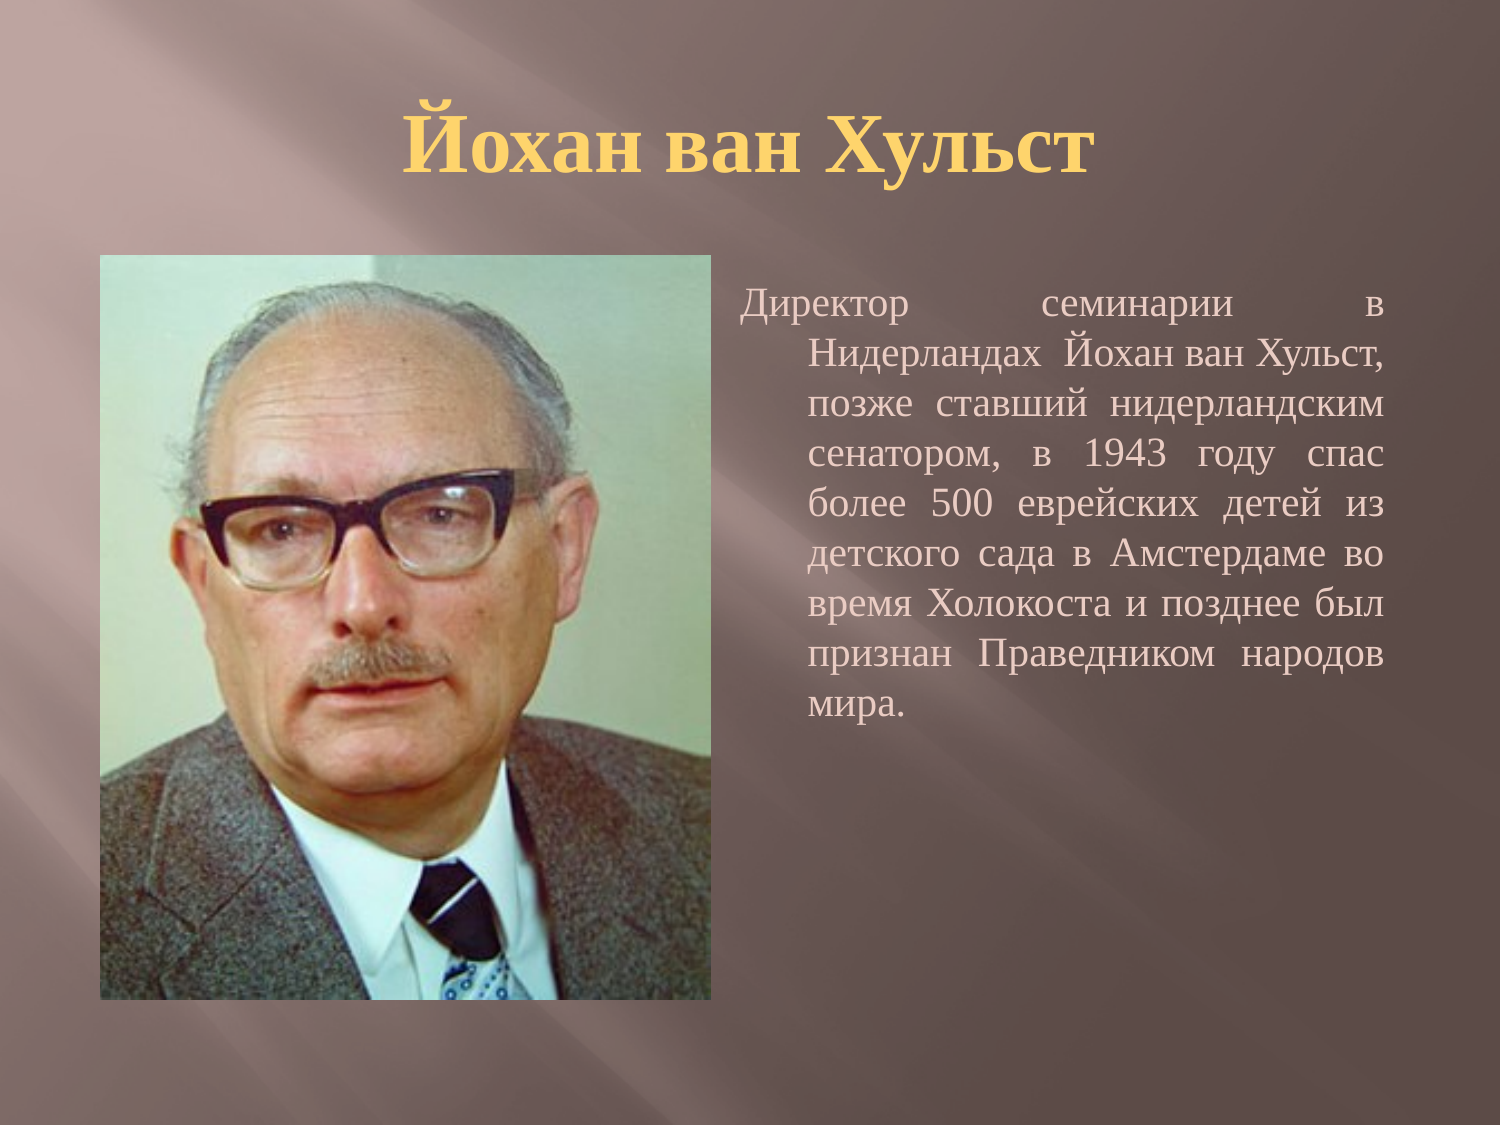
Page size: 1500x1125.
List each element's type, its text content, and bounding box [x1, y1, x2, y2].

picture [100, 255, 711, 1000]
list Директор семинарии в Нидерландах Йохан ван Хульст, позже ставший нидерландским сенатором, в 1943 году спас более 500 еврейских детей из детского сада в Амстердаме во время Холокоста и позднее был признан Праведником народов мира. [735, 267, 1400, 929]
title Йохан ван Хульст [75, 45, 1425, 233]
